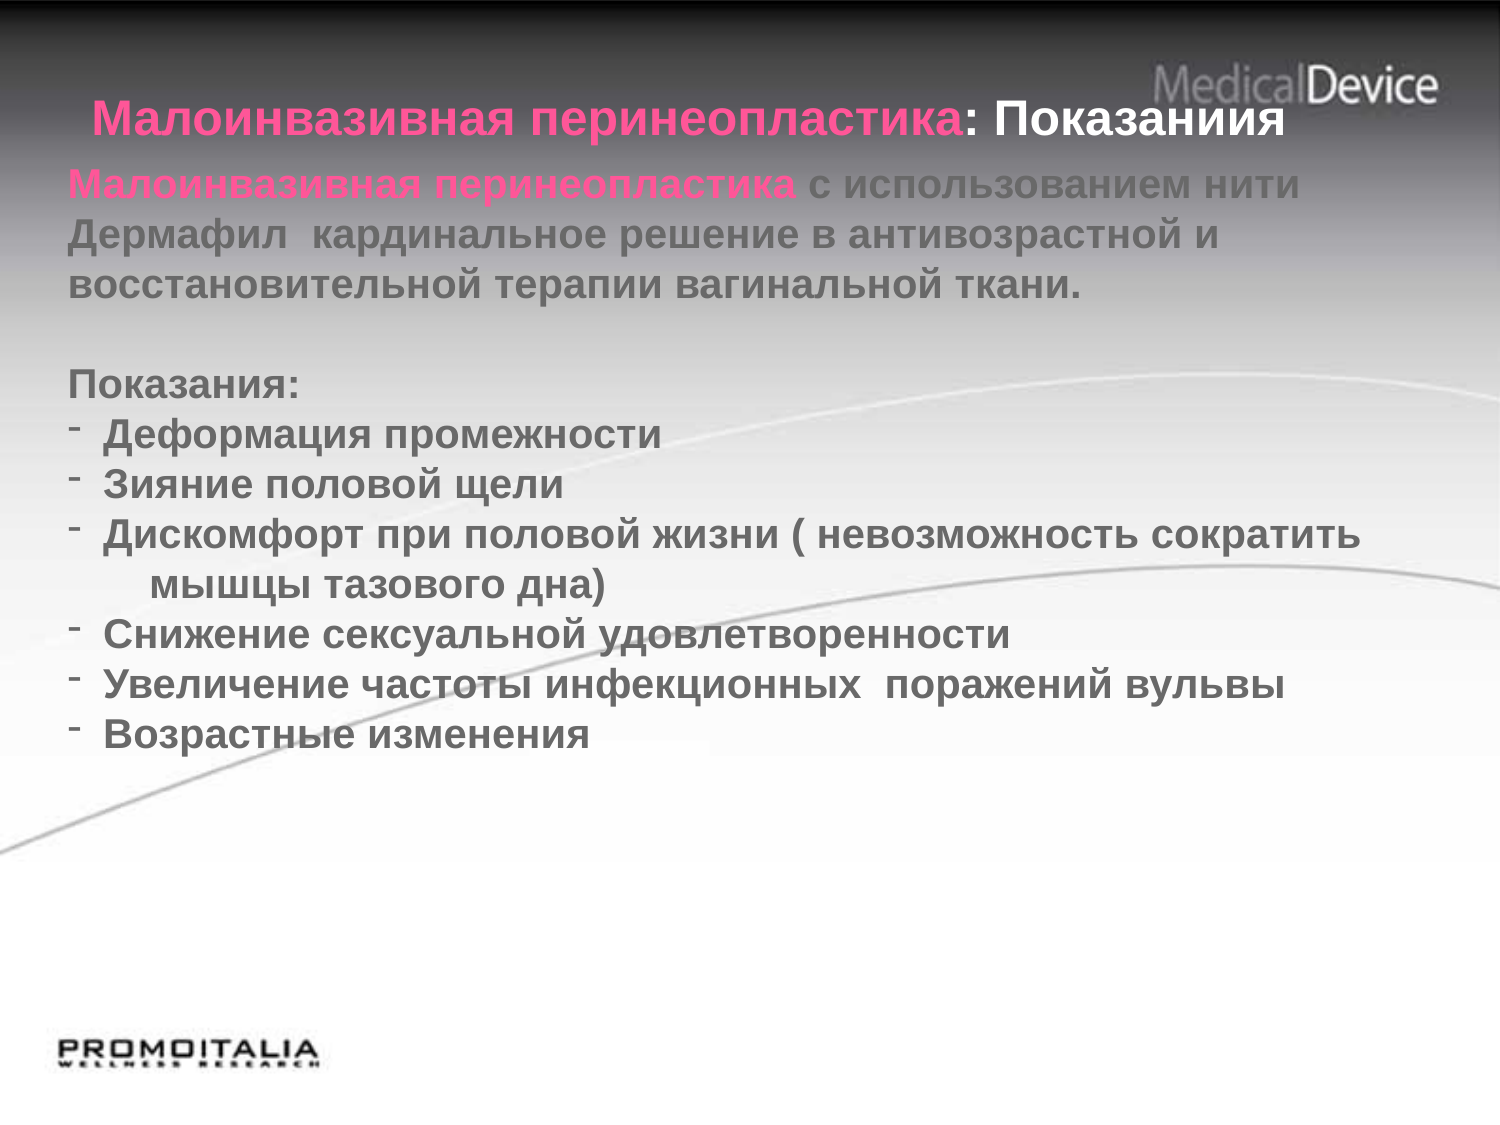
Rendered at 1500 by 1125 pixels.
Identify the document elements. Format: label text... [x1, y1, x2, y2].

picture [0, 0, 1500, 1125]
text_box Малоинвазивная перинеопластика: Показаниия [76, 78, 1315, 148]
text_box Малоинвазивная перинеопластика с использованием нити Дермафил кардинальное решение в антивозрастной и восстановительной терапии вагинальной ткани. Показания: Деформация промежности Зияние половой щели Дискомфорт при половой жизни ( невозможность сократить мышцы тазового дна) Снижение сексуальной удовлетворенности Увеличение частоты инфекционных поражений вульвы Возрастные изменения [53, 148, 1453, 1125]
